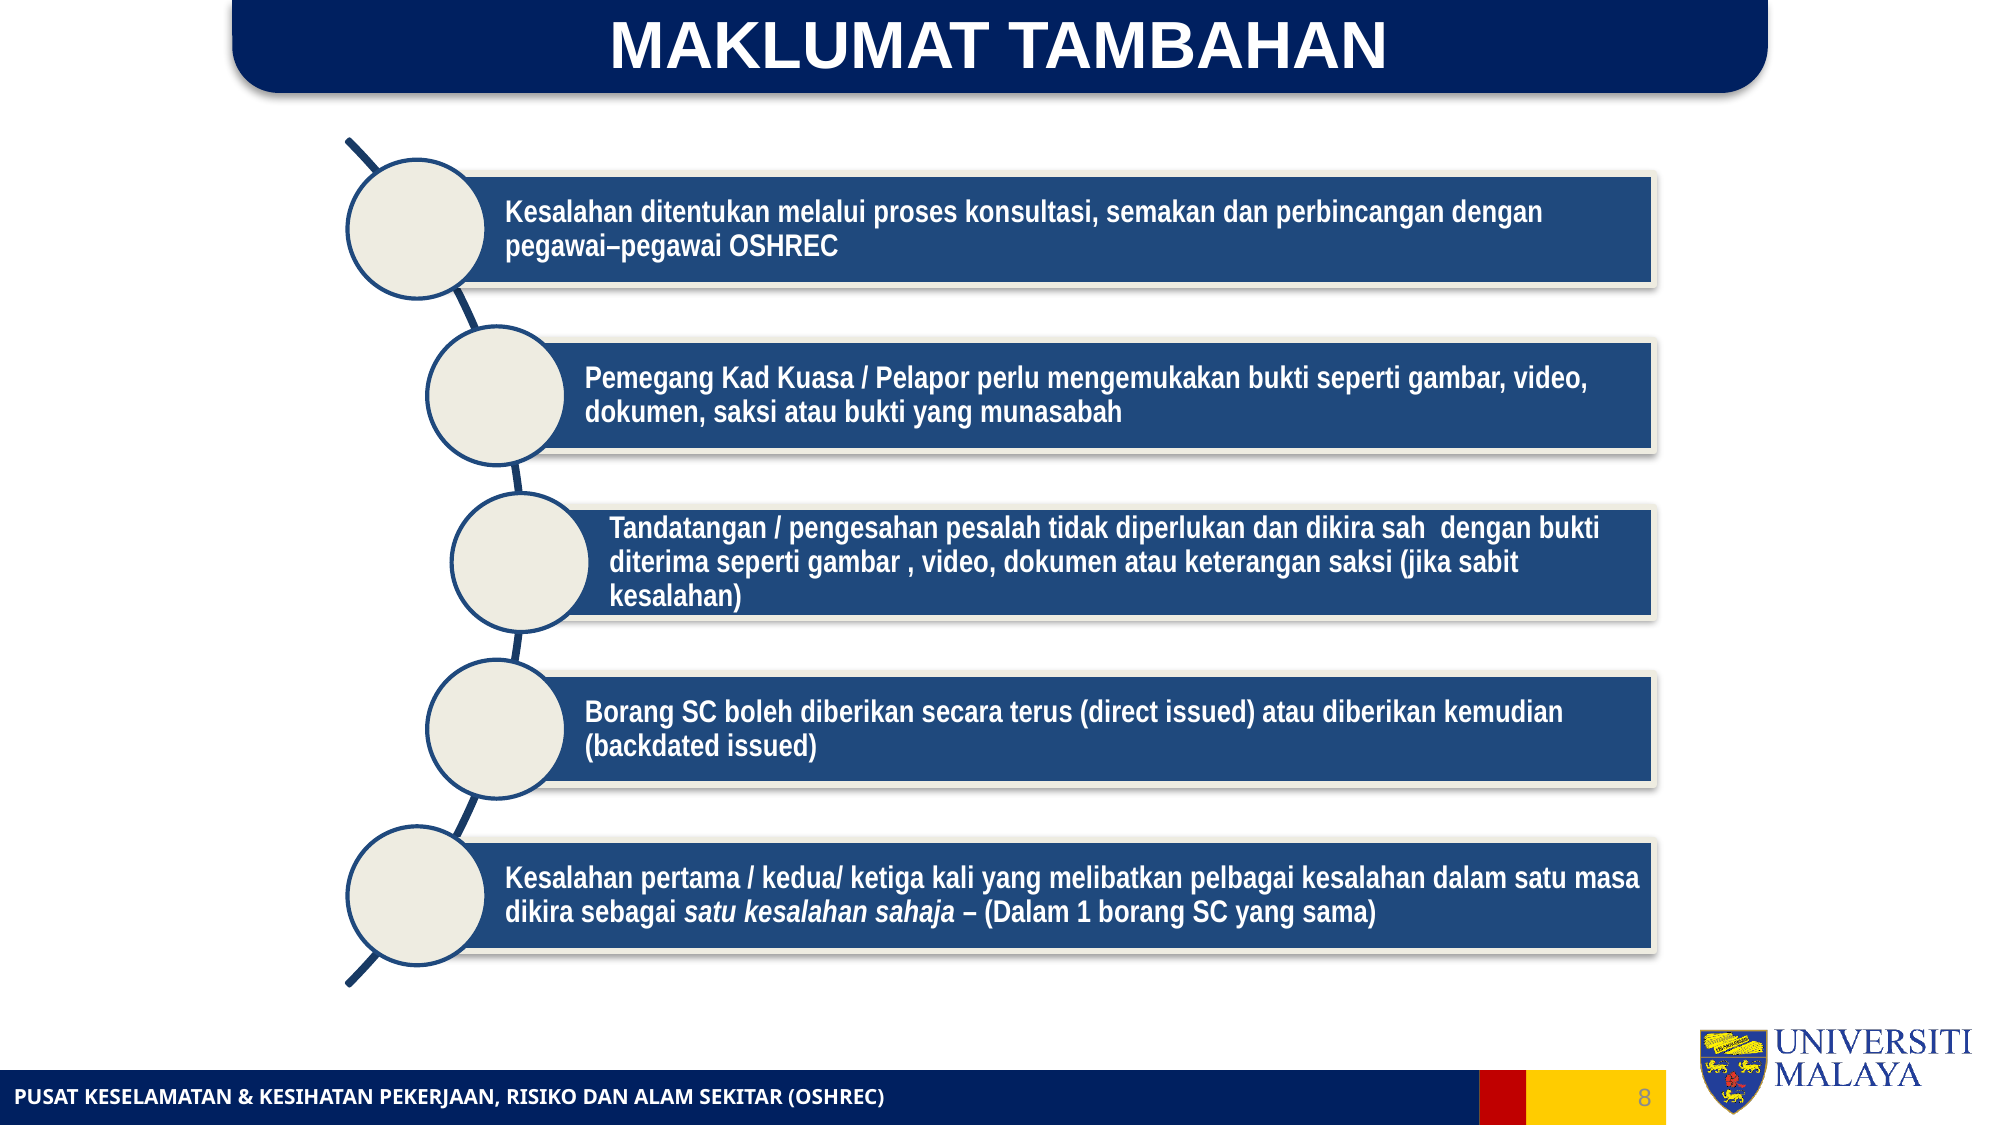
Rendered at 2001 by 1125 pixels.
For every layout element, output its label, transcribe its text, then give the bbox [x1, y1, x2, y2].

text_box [332, 117, 1667, 1008]
slide_number 8 [1497, 1070, 1667, 1123]
title MAKLUMAT TAMBAHAN [279, 7, 1721, 76]
picture [1694, 1025, 1977, 1118]
